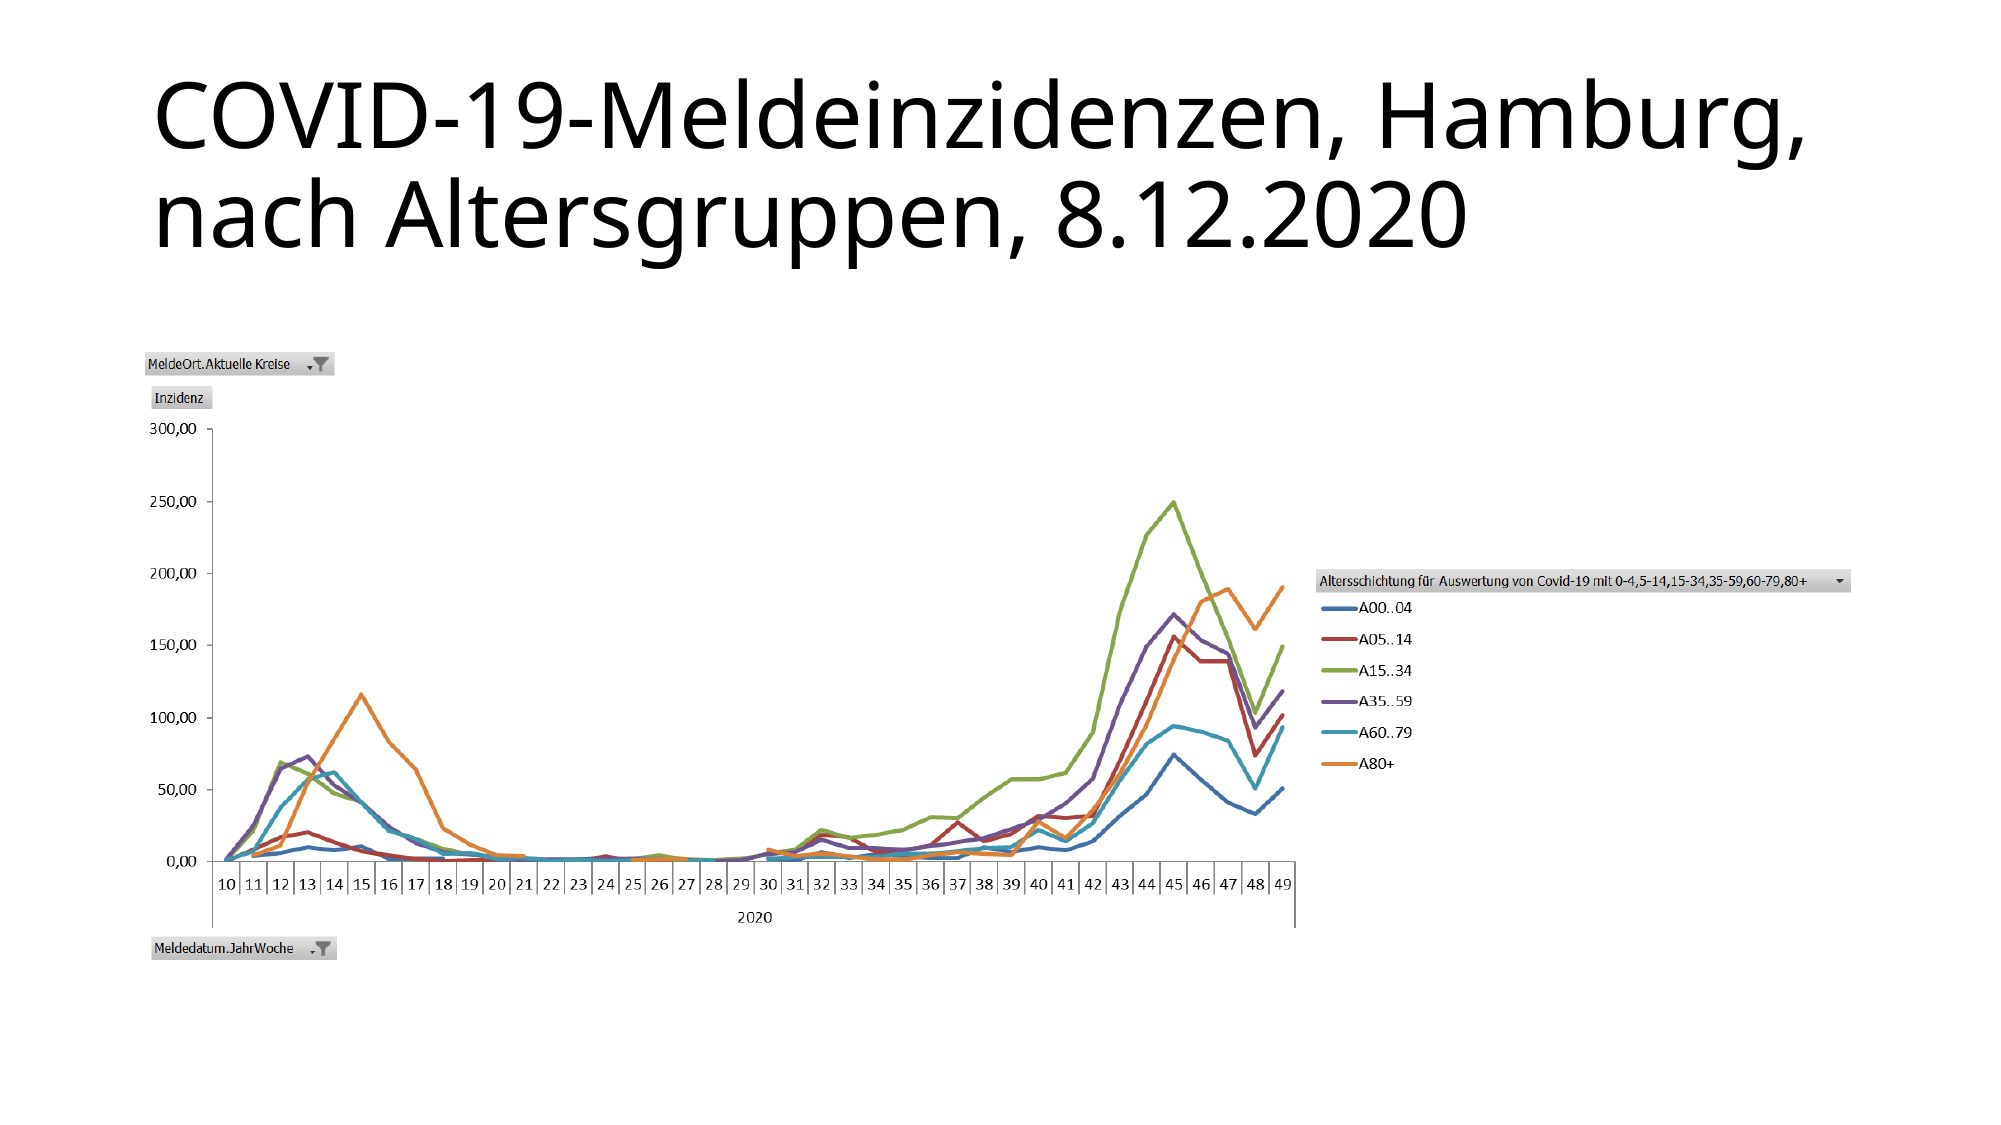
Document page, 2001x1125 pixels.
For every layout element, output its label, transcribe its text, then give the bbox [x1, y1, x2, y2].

title COVID-19-Meldeinzidenzen, Hamburg, nach Altersgruppen, 8.12.2020 [137, 59, 1863, 278]
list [137, 342, 1863, 970]
